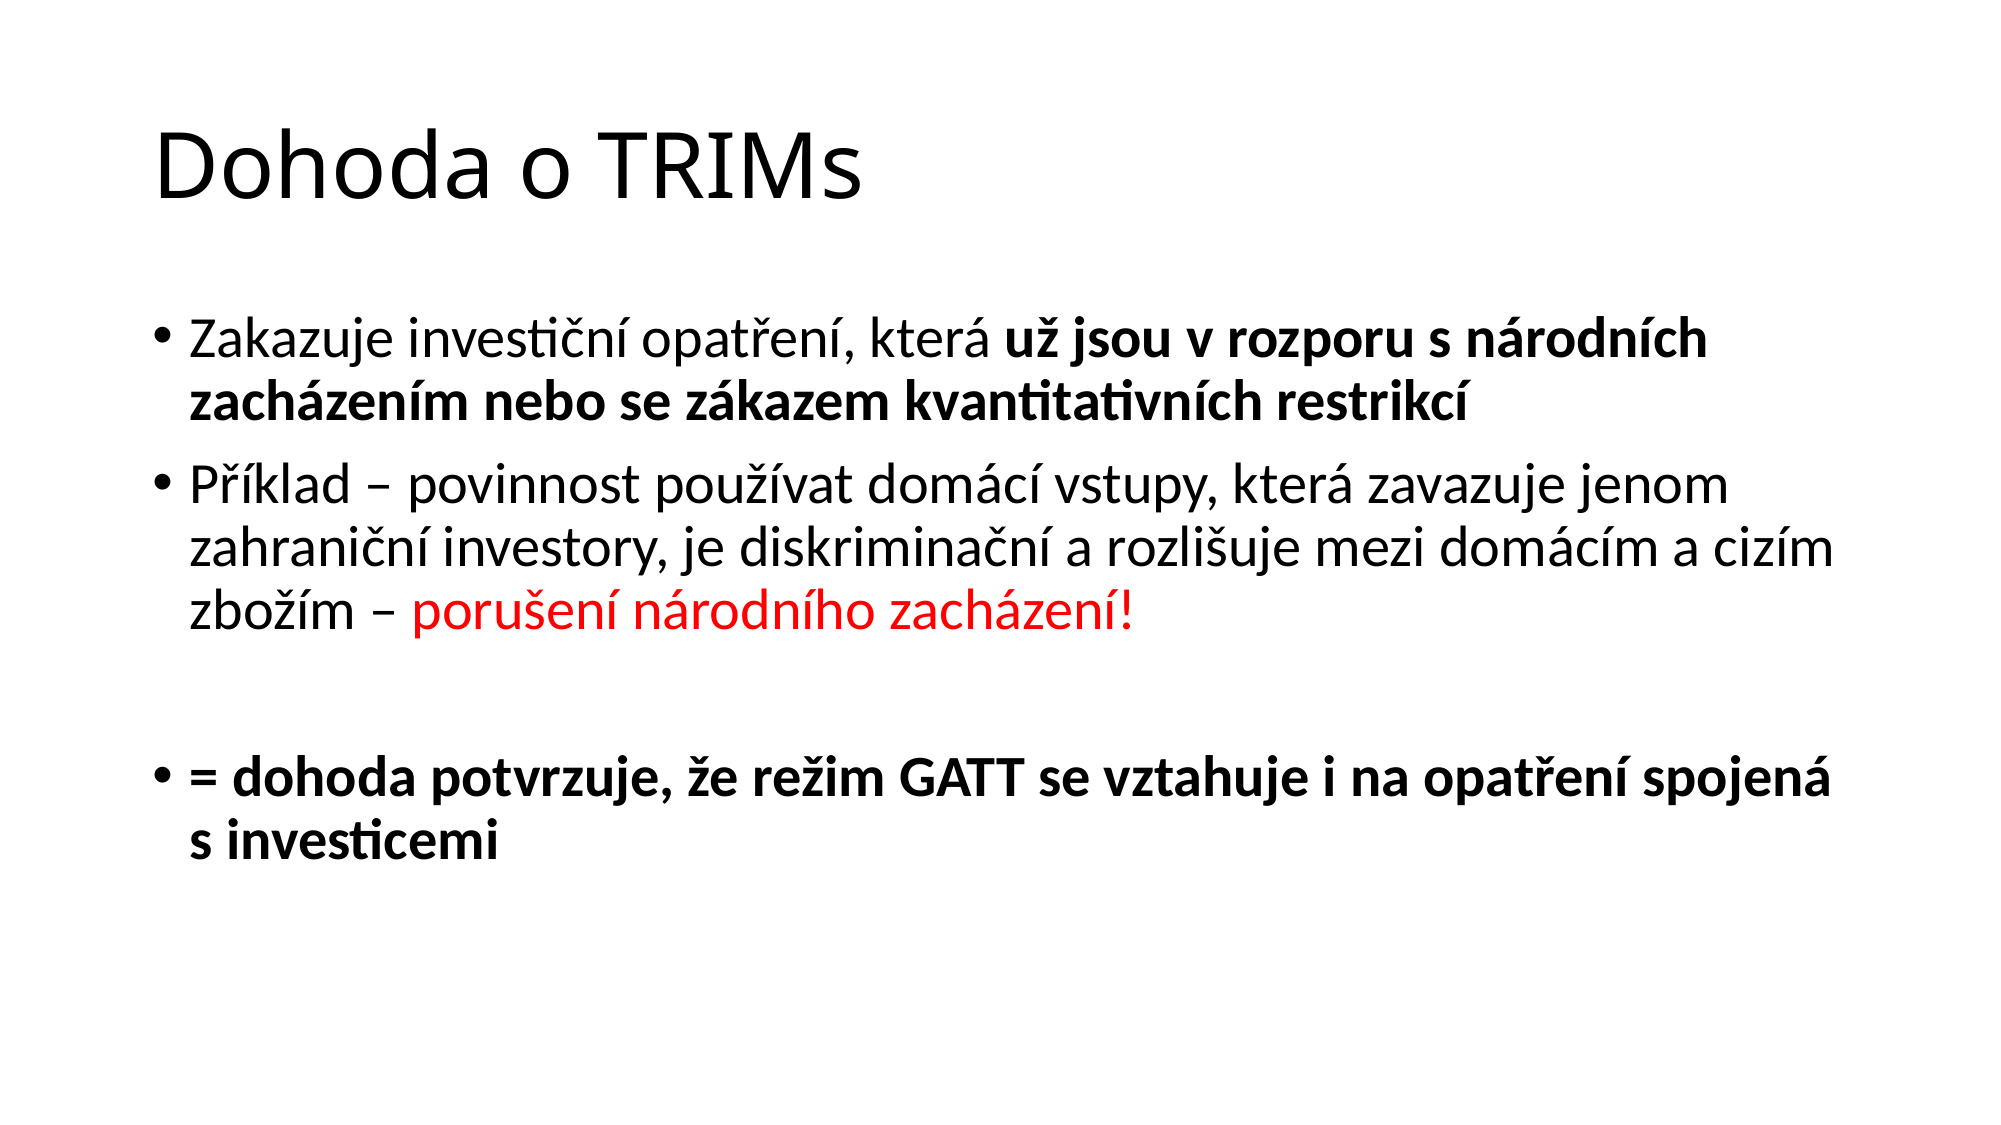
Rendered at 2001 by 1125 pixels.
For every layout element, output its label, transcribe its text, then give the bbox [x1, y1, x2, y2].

title Dohoda o TRIMs [137, 59, 1863, 278]
list Zakazuje investiční opatření, která už jsou v rozporu s národních zacházením nebo se zákazem kvantitativních restrikcí Příklad – povinnost používat domácí vstupy, která zavazuje jenom zahraniční investory, je diskriminační a rozlišuje mezi domácím a cizím zbožím – porušení národního zacházení! = dohoda potvrzuje, že režim GATT se vztahuje i na opatření spojená s investicemi [137, 299, 1863, 1014]
